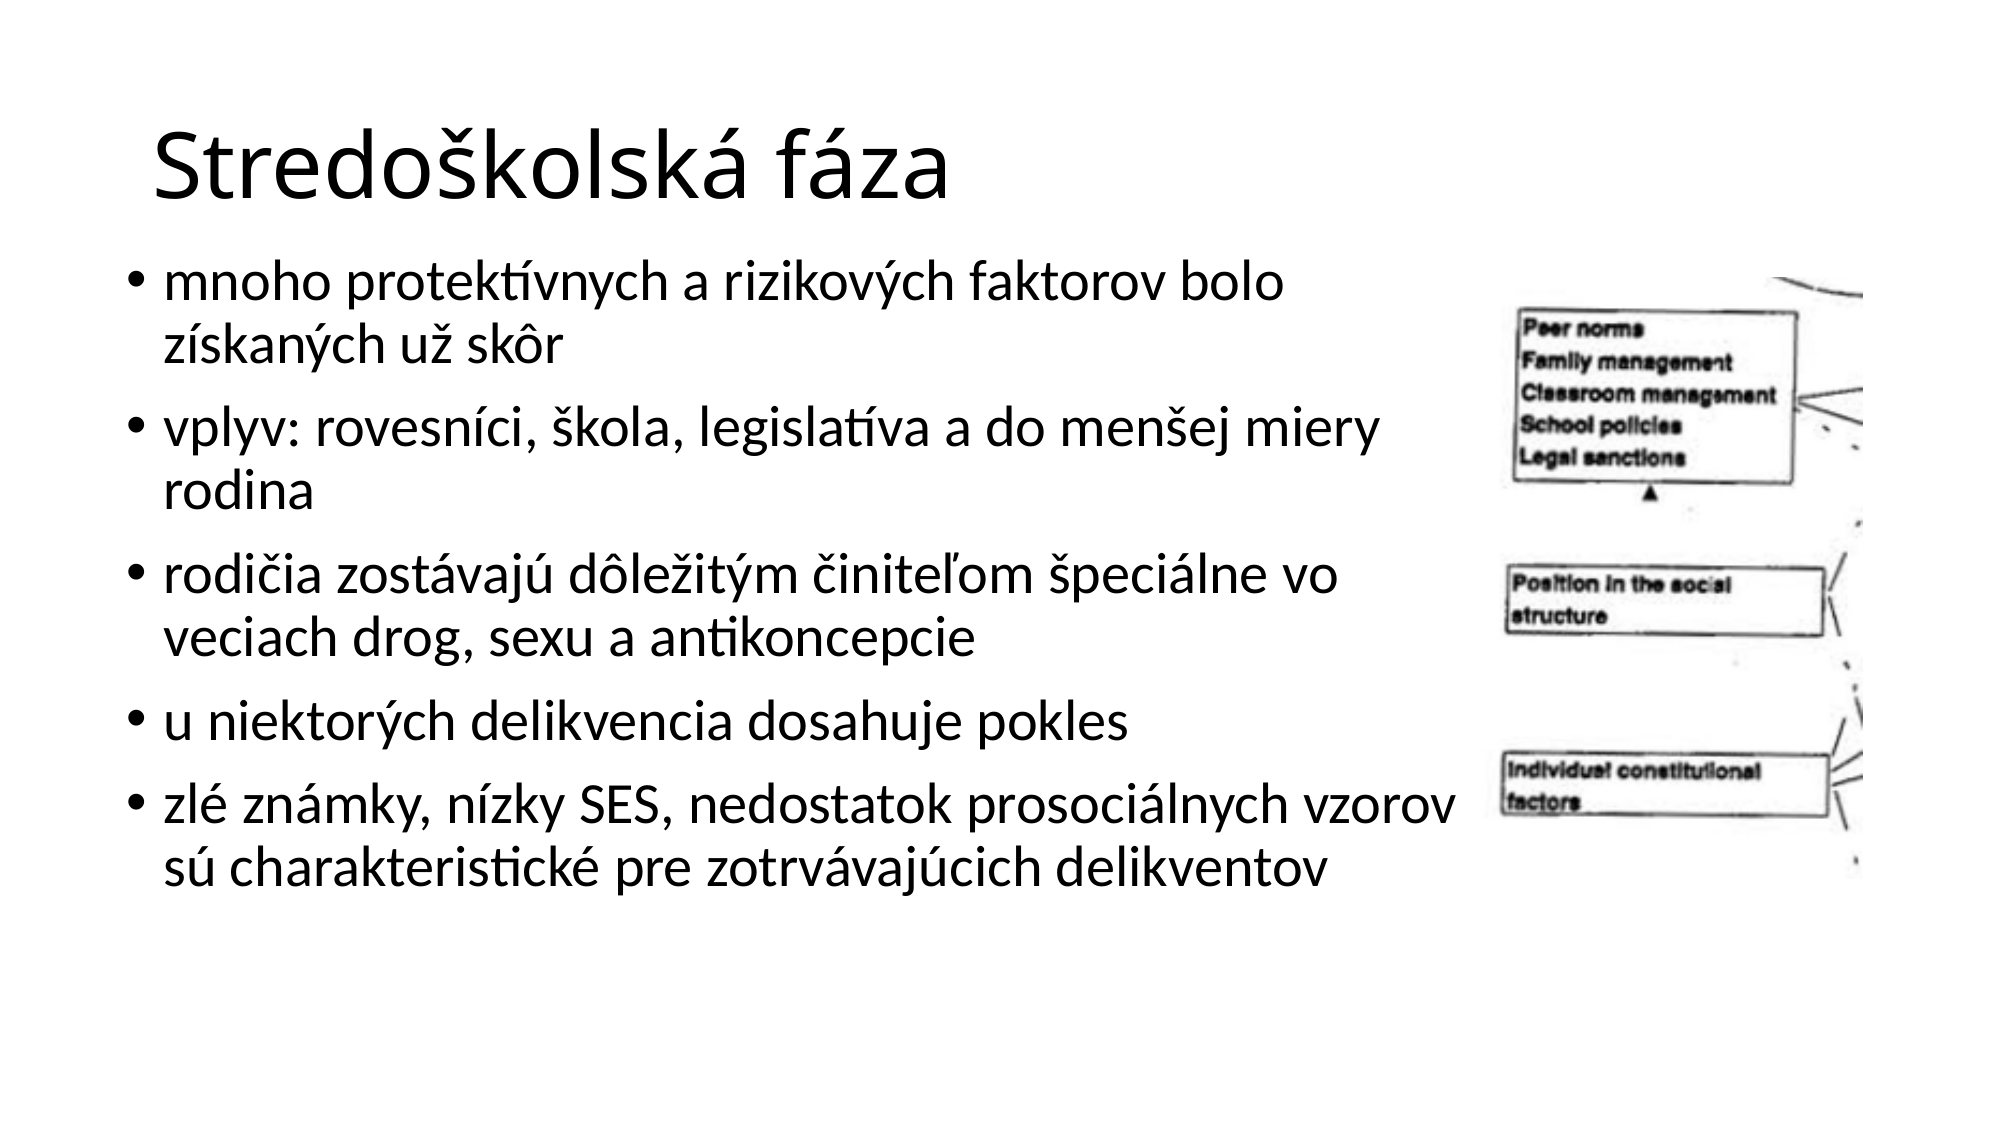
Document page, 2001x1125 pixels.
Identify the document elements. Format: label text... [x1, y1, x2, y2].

list mnoho protektívnych a rizikových faktorov bolo získaných už skôr vplyv: rovesníci, škola, legislatíva a do menšej miery rodina rodičia zostávajú dôležitým činiteľom špeciálne vo veciach drog, sexu a antikoncepcie u niektorých delikvencia dosahuje pokles zlé známky, nízky SES, nedostatok prosociálnych vzorov sú charakteristické pre zotrvávajúcich delikventov [111, 242, 1522, 1125]
picture [1464, 277, 1863, 879]
title Stredoškolská fáza [137, 59, 1863, 277]
